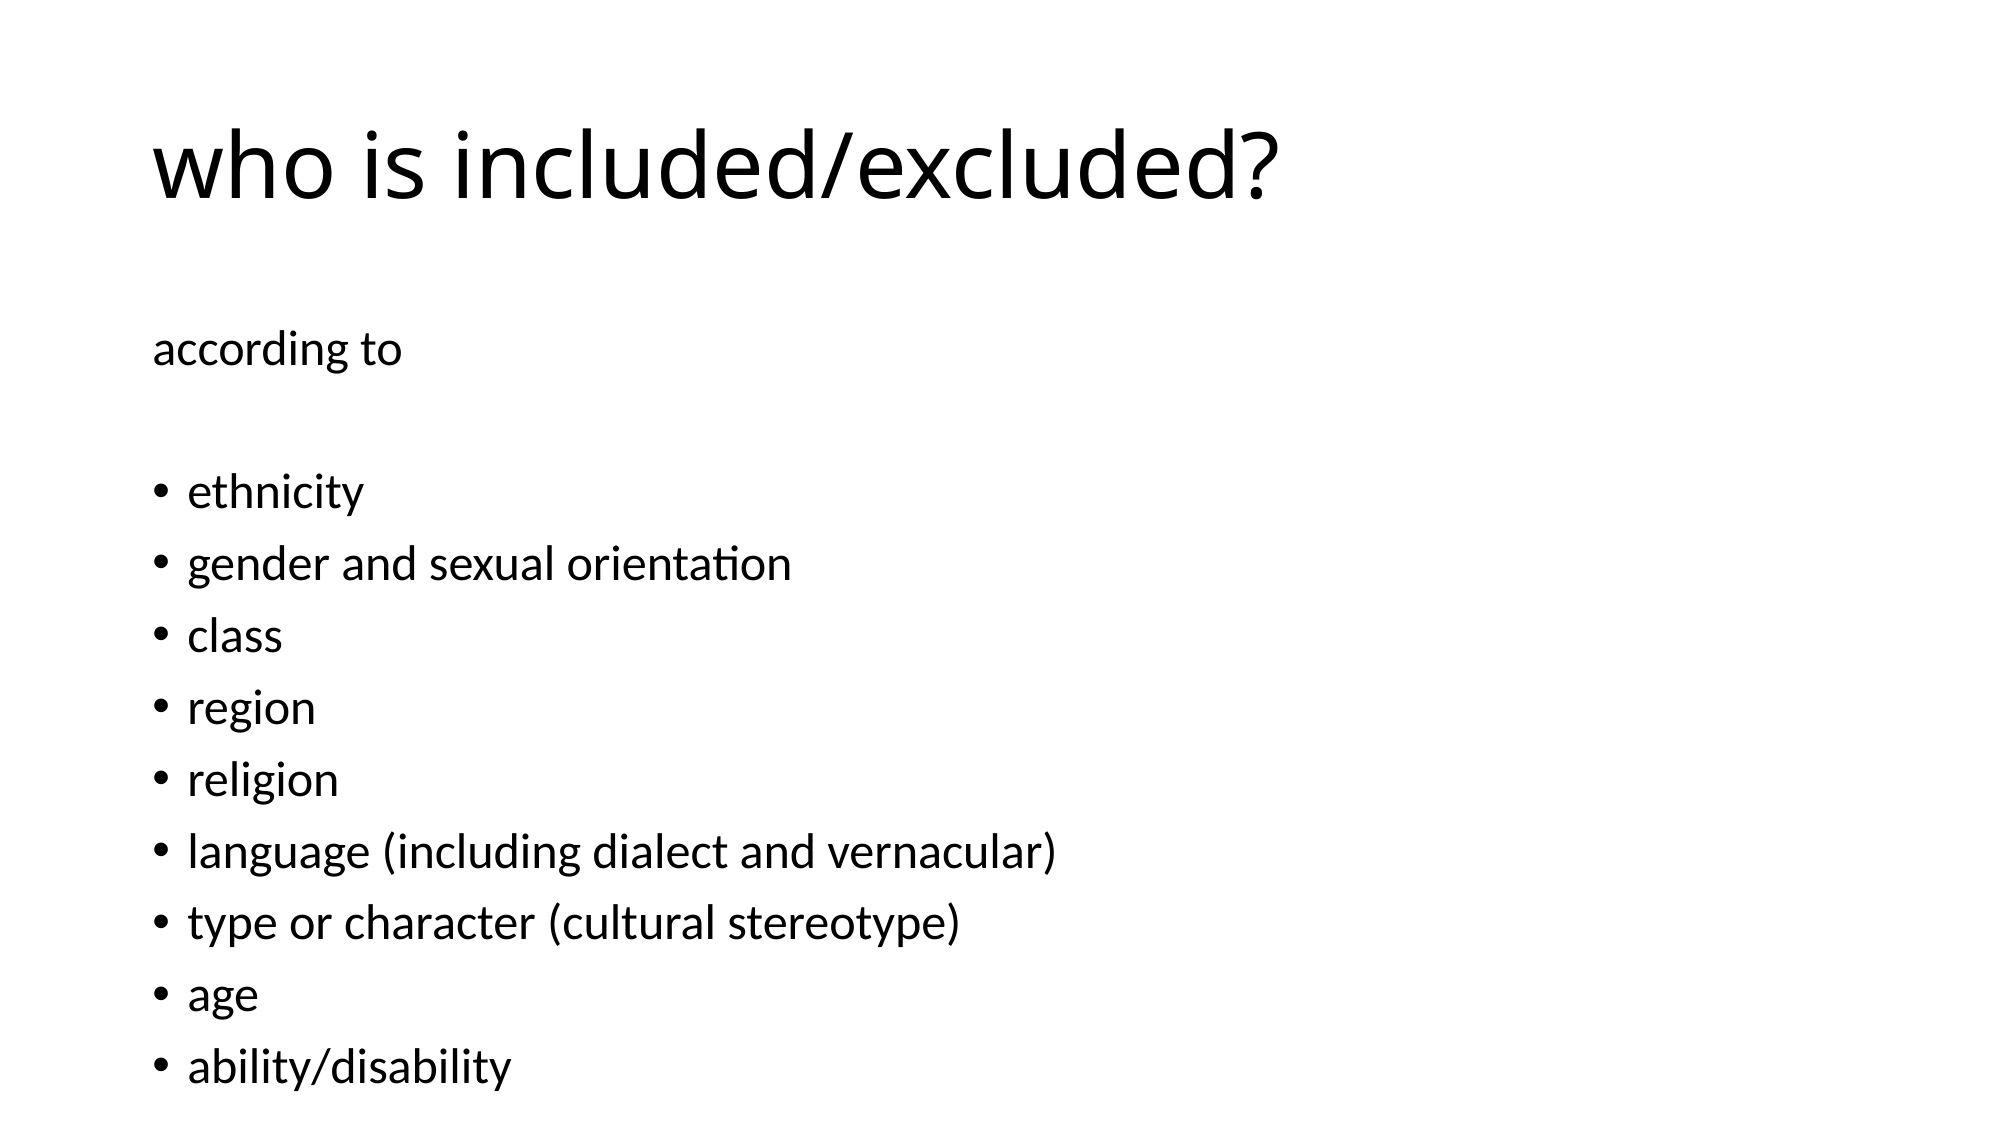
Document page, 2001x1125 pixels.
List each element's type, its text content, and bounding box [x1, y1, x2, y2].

list according to ethnicity gender and sexual orientation class region religion language (including dialect and vernacular) type or character (cultural stereotype) age ability/disability [137, 236, 1863, 1104]
title who is included/excluded? [137, 59, 1863, 236]
